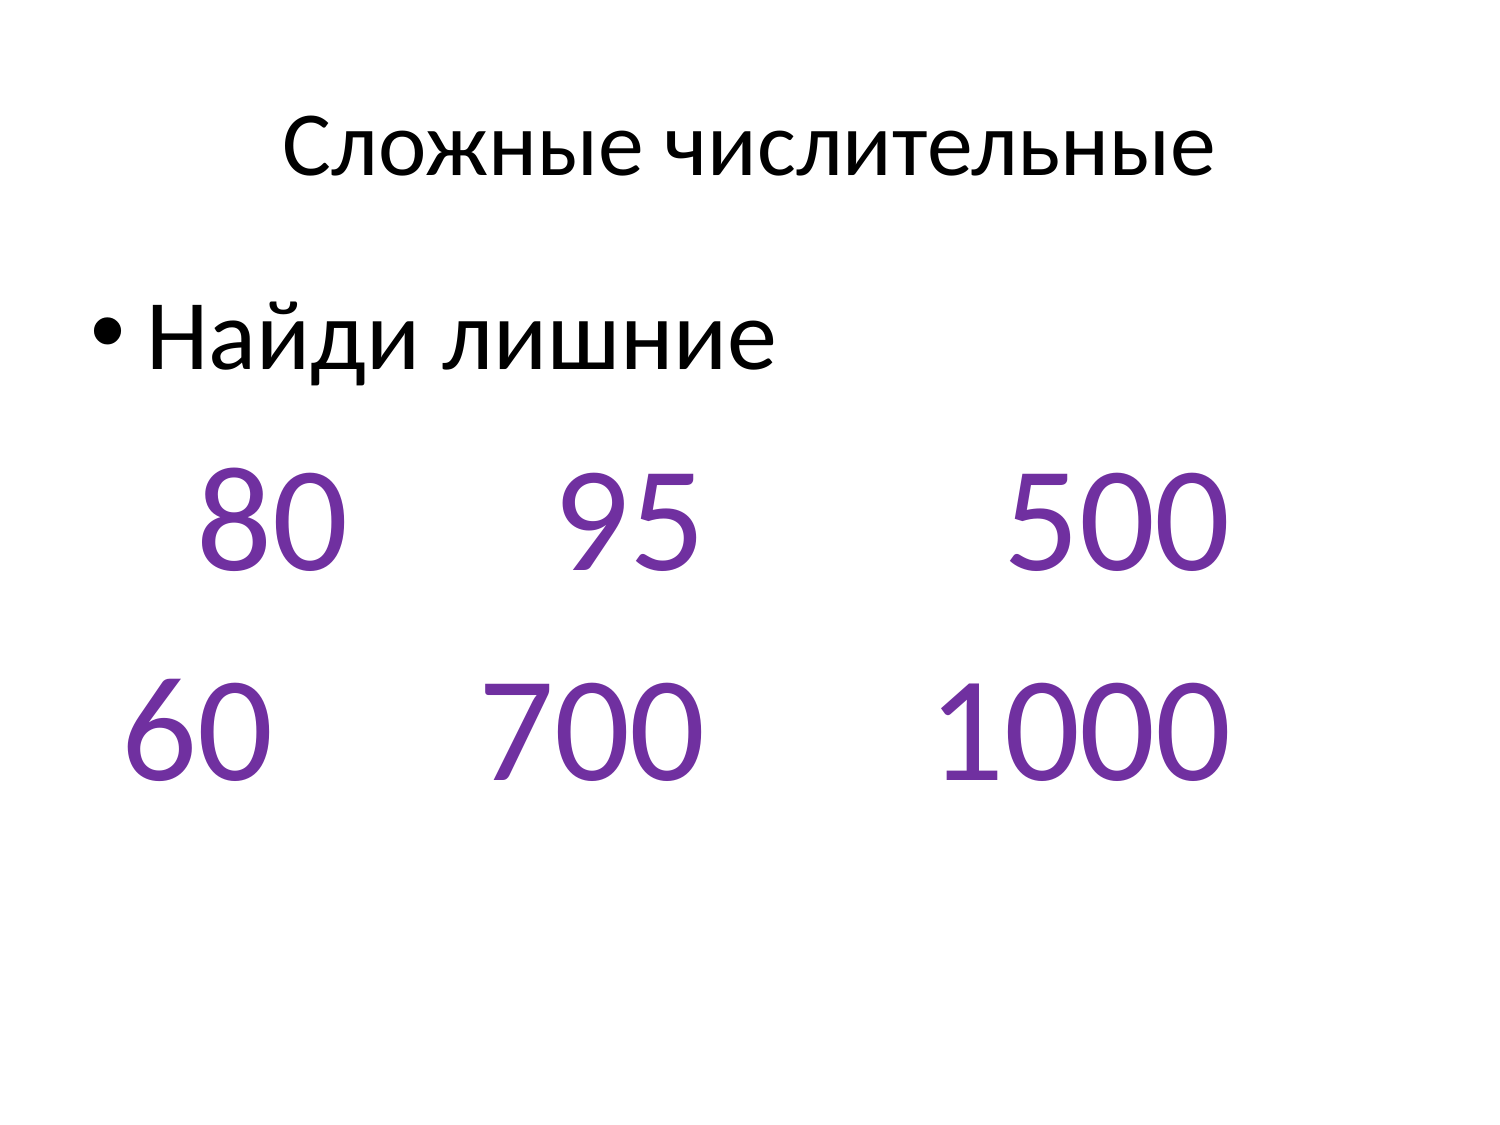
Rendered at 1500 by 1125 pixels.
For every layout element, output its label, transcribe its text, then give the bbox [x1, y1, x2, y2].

title Сложные числительные [75, 45, 1425, 233]
list Найди лишние 80 95 500 60 700 1000 [75, 262, 1425, 1005]
